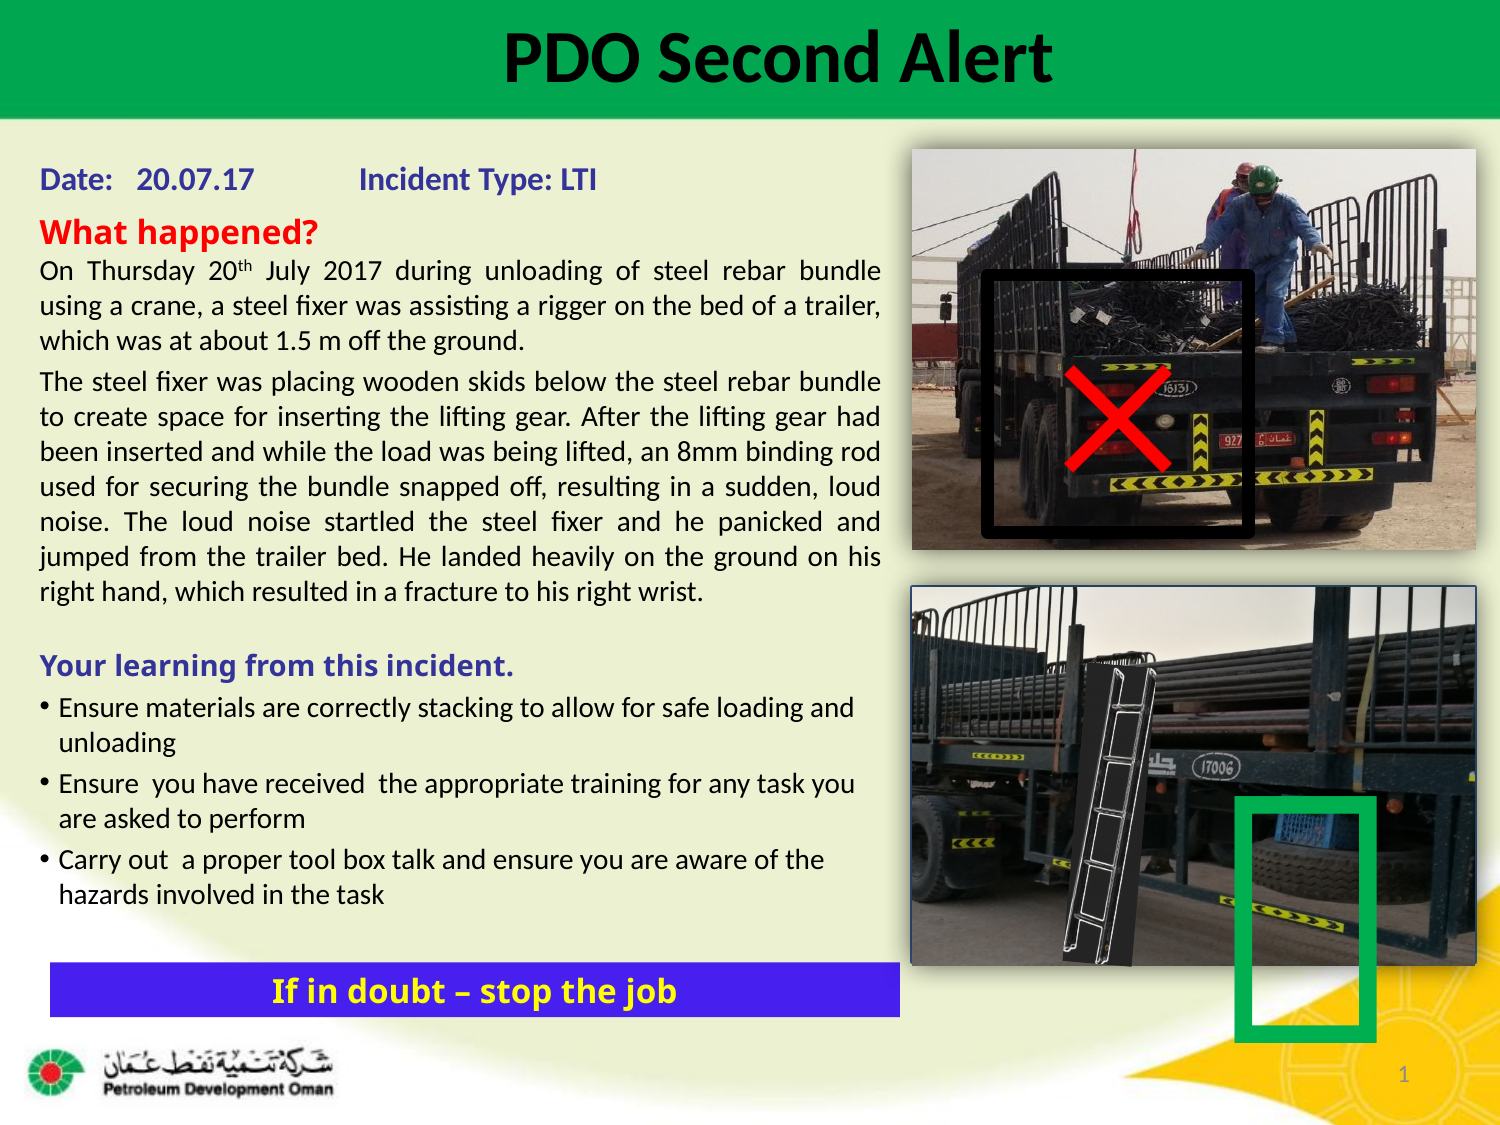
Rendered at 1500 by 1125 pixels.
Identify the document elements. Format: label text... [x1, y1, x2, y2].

picture [0, 0, 1500, 1125]
slide_number 1 [1074, 1042, 1187, 1103]
text_box Date: 20.07.17 Incident Type: LTI [25, 149, 658, 205]
slide_number 1 [1283, 1042, 1425, 1103]
text_box If in doubt – stop the job [50, 962, 900, 1018]
text_box What happened? On Thursday 20th July 2017 during unloading of steel rebar bundle using a crane, a steel fixer was assisting a rigger on the bed of a trailer, which was at about 1.5 m off the ground. The steel fixer was placing wooden skids below the steel rebar bundle to create space for inserting the lifting gear. After the lifting gear had been inserted and while the load was being lifted, an 8mm binding rod used for securing the bundle snapped off, resulting in a sudden, loud noise. The loud noise startled the steel fixer and he panicked and jumped from the trailer bed. He landed heavily on the ground on his right hand, which resulted in a fracture to his right wrist. Your learning from this incident. Ensure materials are correctly stacking to allow for safe loading and unloading Ensure you have received the appropriate training for any task you are asked to perform Carry out a proper tool box talk and ensure you are aware of the hazards involved in the task [24, 162, 897, 918]
text_box  [1187, 975, 1283, 1121]
text_box PDO Second Alert [200, 0, 1358, 105]
